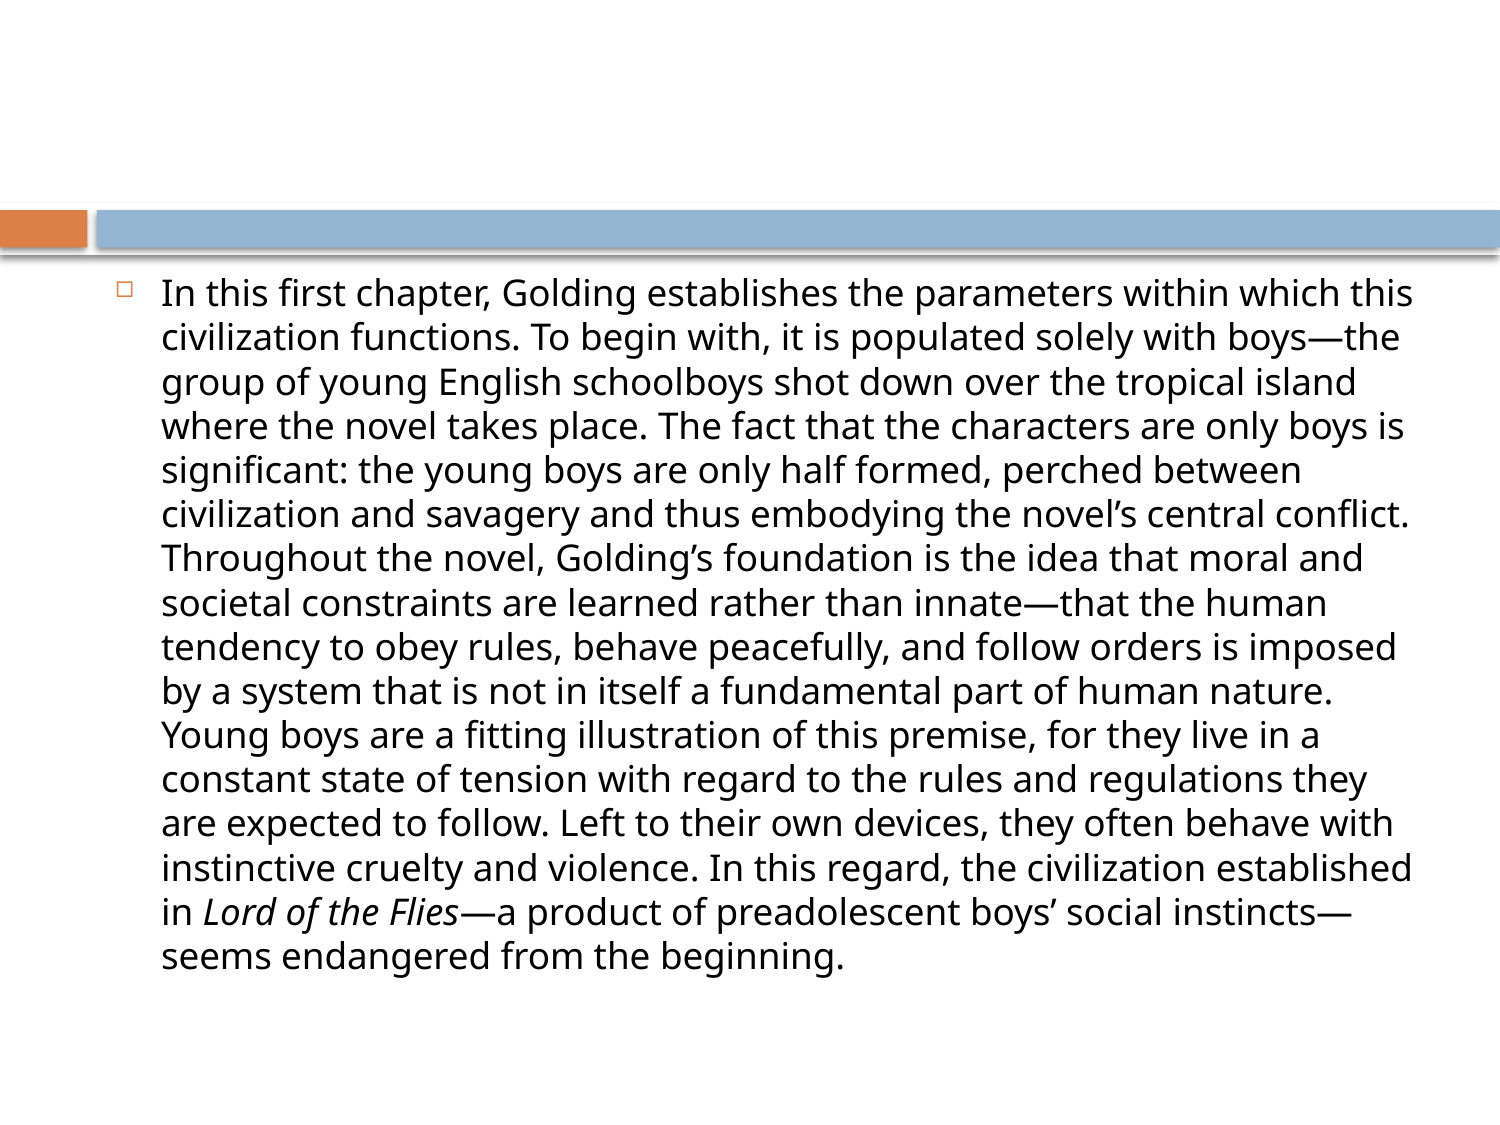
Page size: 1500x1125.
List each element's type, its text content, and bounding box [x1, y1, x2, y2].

list In this first chapter, Golding establishes the parameters within which this civilization functions. To begin with, it is populated solely with boys—the group of young English schoolboys shot down over the tropical island where the novel takes place. The fact that the characters are only boys is significant: the young boys are only half formed, perched between civilization and savagery and thus embodying the novel’s central conflict. Throughout the novel, Golding’s foundation is the idea that moral and societal constraints are learned rather than innate—that the human tendency to obey rules, behave peacefully, and follow orders is imposed by a system that is not in itself a fundamental part of human nature. Young boys are a fitting illustration of this premise, for they live in a constant state of tension with regard to the rules and regulations they are expected to follow. Left to their own devices, they often behave with instinctive cruelty and violence. In this regard, the civilization established in Lord of the Flies—a product of preadolescent boys’ social instincts—seems endangered from the beginning. [100, 262, 1438, 1000]
